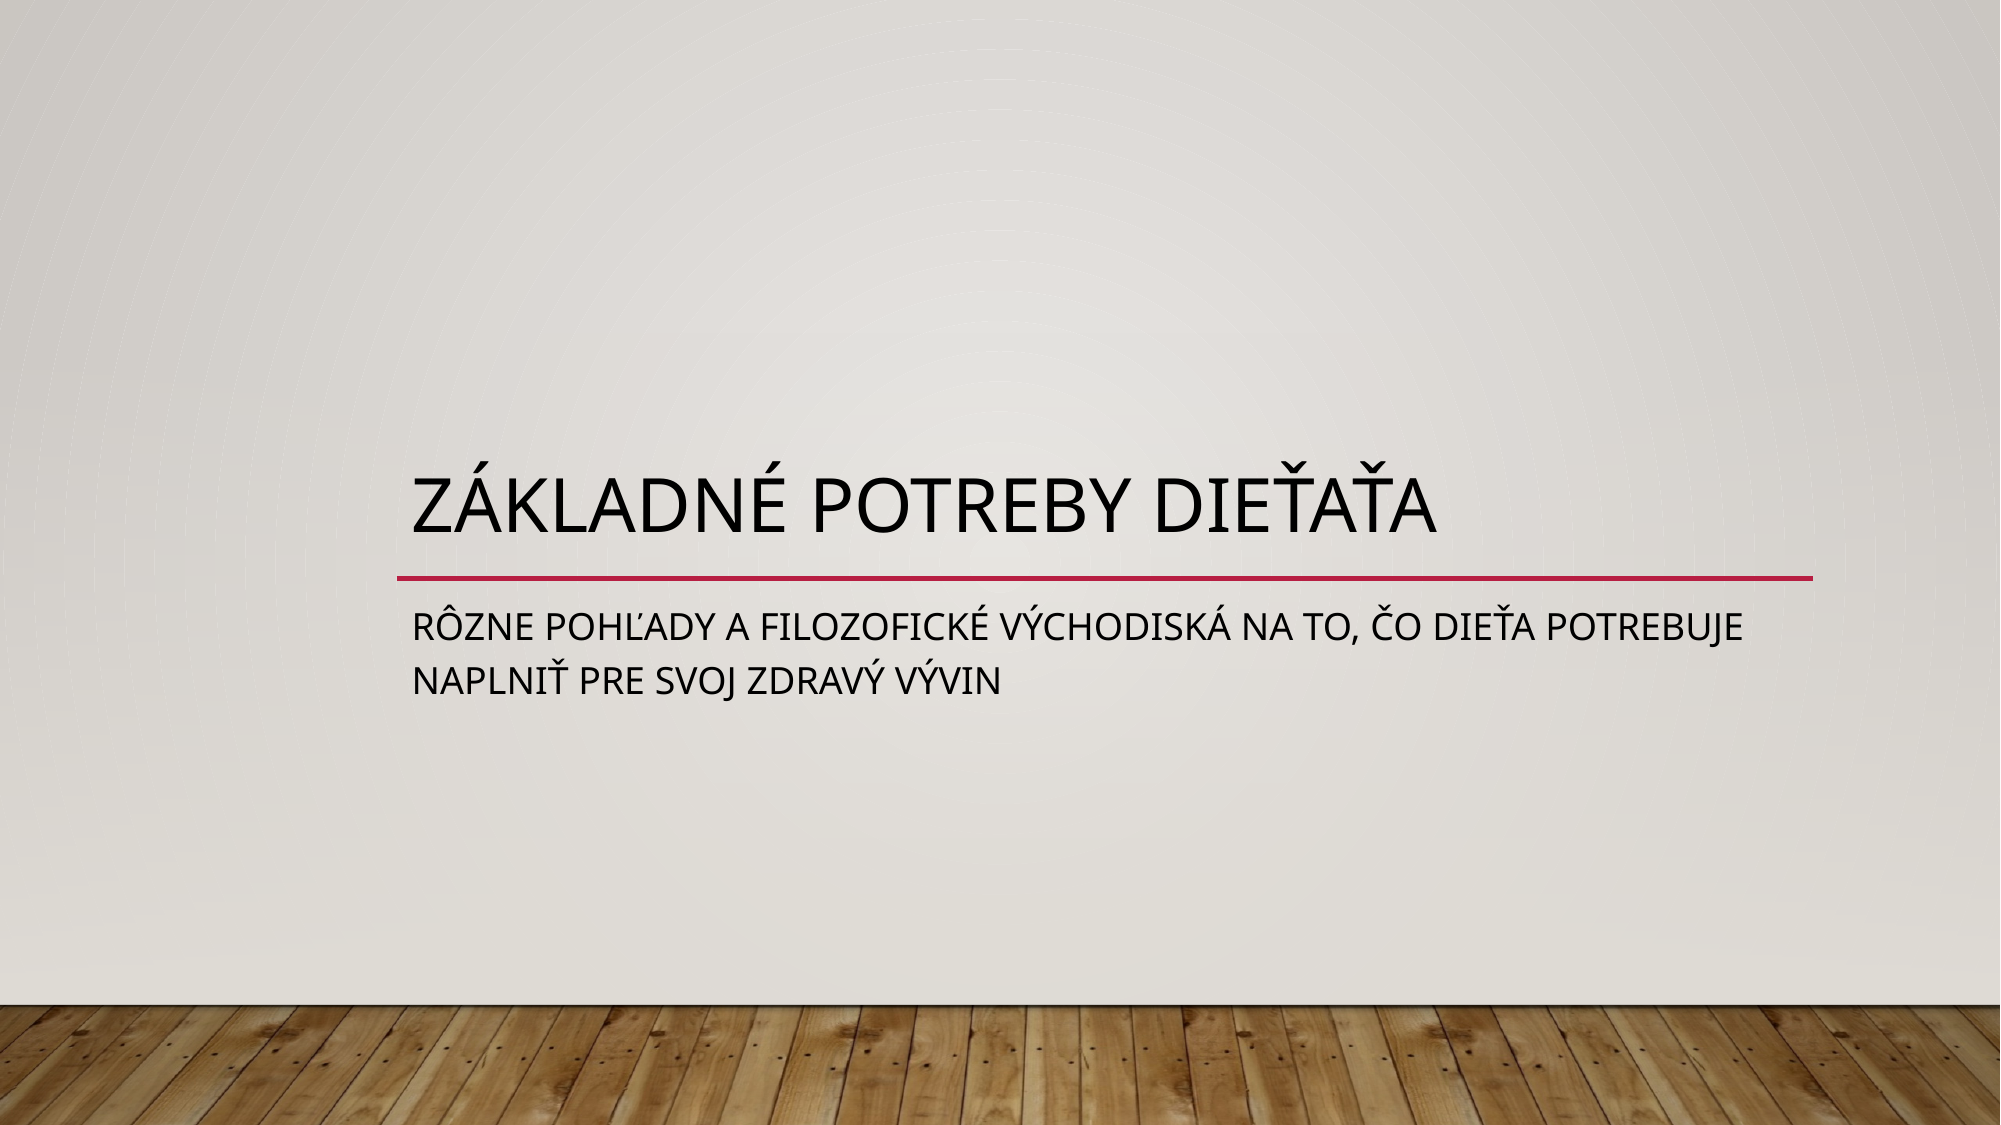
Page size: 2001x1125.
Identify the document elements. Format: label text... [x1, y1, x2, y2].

subtitle Rôzne pohľady a filozofické východiská na to, čo dieťa potrebuje naplniť pre svoj zdravý vývin [396, 579, 1814, 740]
picture [0, 1005, 2000, 1125]
title Základné potreby dieťaťA [396, 131, 1814, 549]
